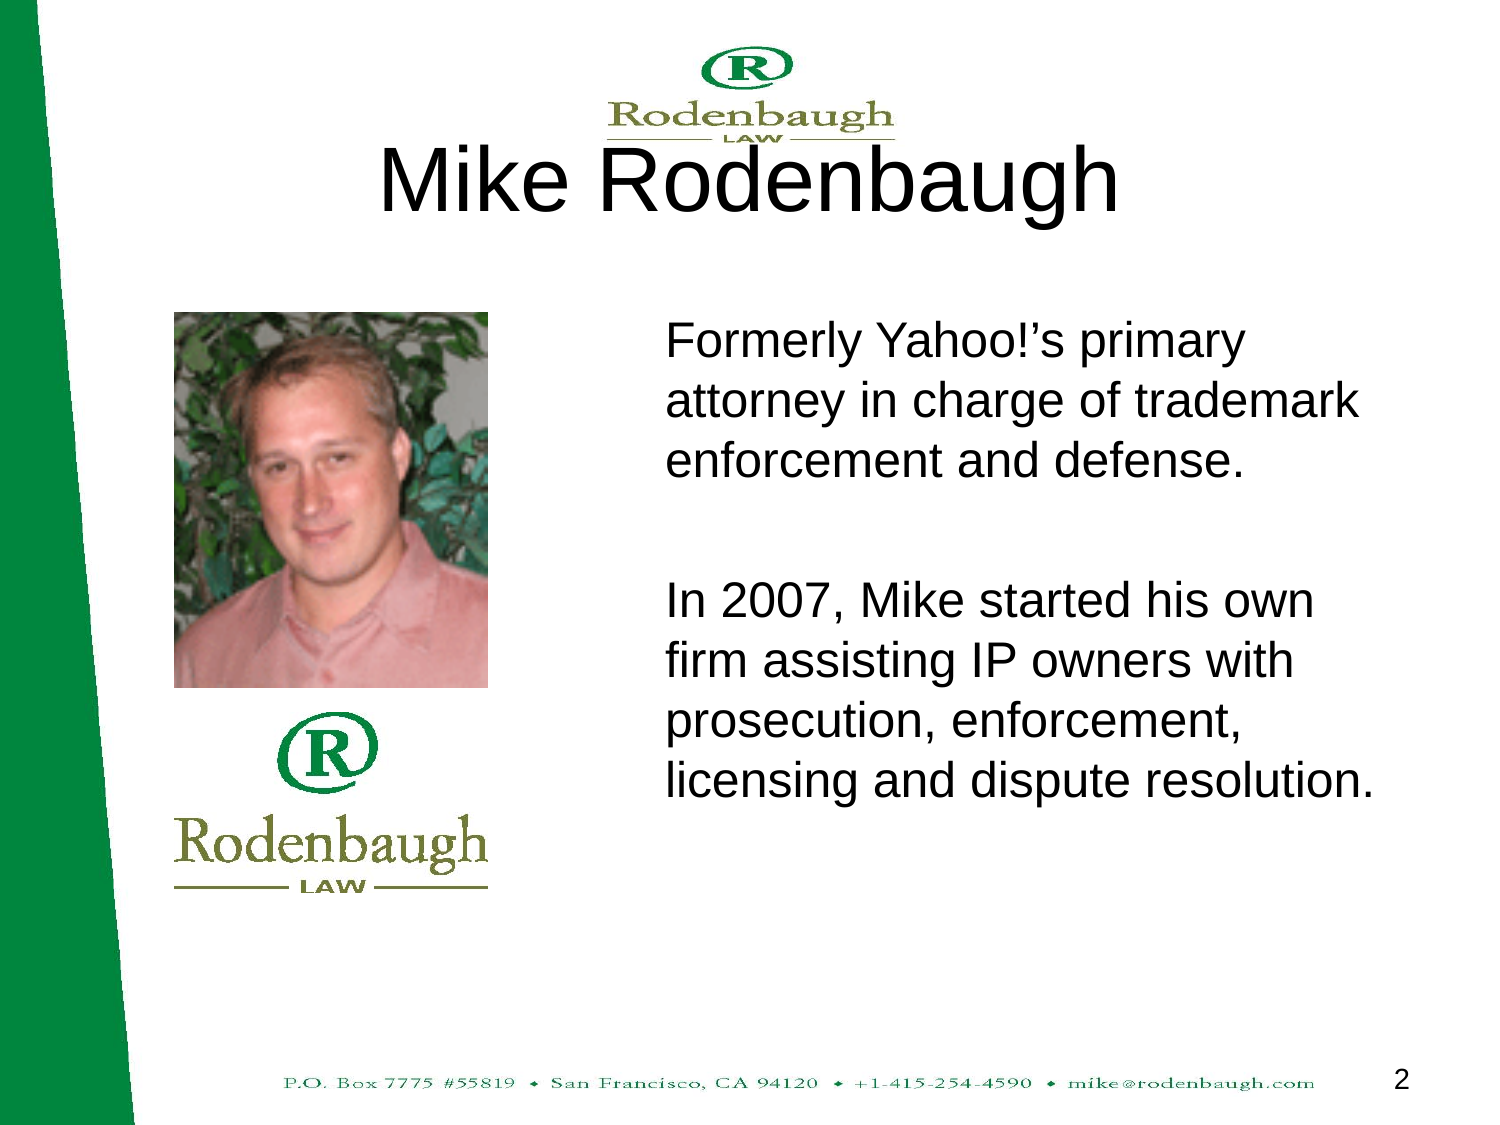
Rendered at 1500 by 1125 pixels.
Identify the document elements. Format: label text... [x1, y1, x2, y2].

text_box [512, 1024, 988, 1103]
title Mike Rodenbaugh [74, 62, 1426, 288]
list Formerly Yahoo!’s primary attorney in charge of trademark enforcement and defense. In 2007, Mike started his own firm assisting IP owners with prosecution, enforcement, licensing and dispute resolution. [649, 299, 1426, 1001]
text_box 2 [1074, 1024, 1425, 1103]
picture [0, 0, 1500, 1125]
